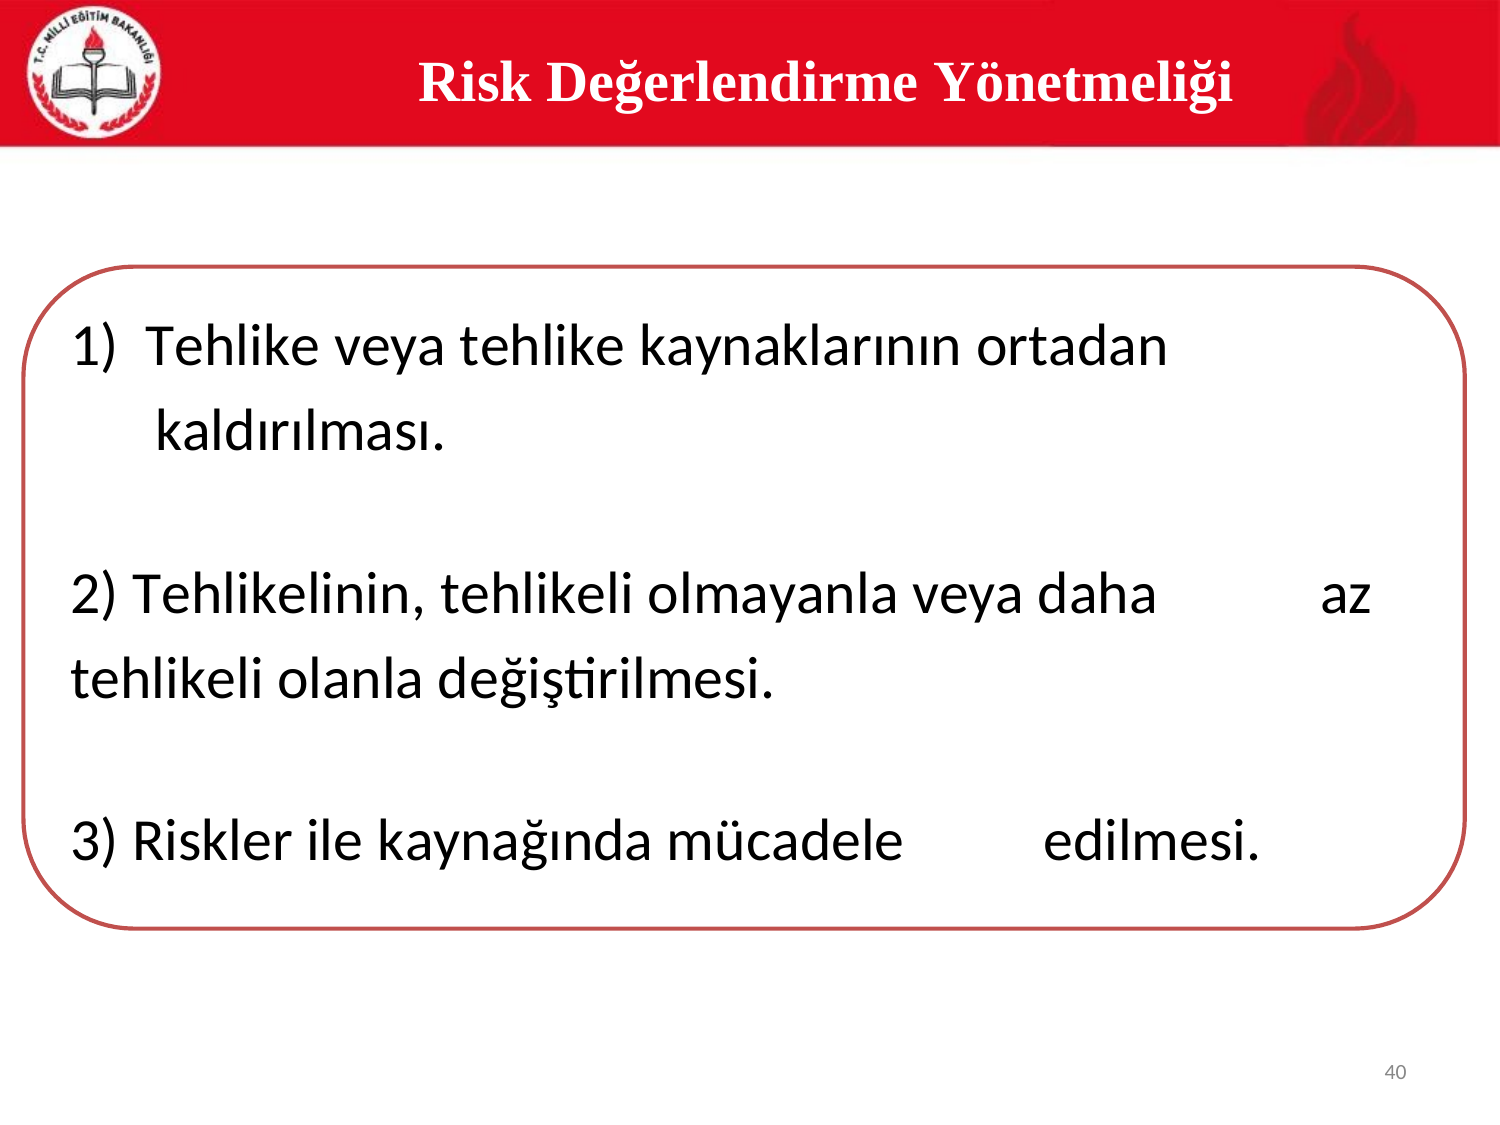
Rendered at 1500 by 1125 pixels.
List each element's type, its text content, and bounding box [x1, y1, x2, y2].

text_box [0, 0, 1500, 1125]
text_box Risk Değerlendirme Yönetmeliği [416, 51, 1244, 114]
text_box 40 [1382, 1060, 1416, 1090]
text_box edilmesi. [1041, 812, 1307, 886]
text_box az [1318, 564, 1393, 638]
text_box [23, 266, 1465, 929]
text_box 1) Tehlike veya tehlike kaynaklarının ortadan kaldırılması. [68, 317, 1327, 473]
text_box 3) Riskler ile kaynağında mücadele [68, 812, 1041, 886]
text_box 2) Tehlikelinin, tehlikeli olmayanla veya daha tehlikeli olanla değiştirilmesi. [68, 564, 1318, 721]
